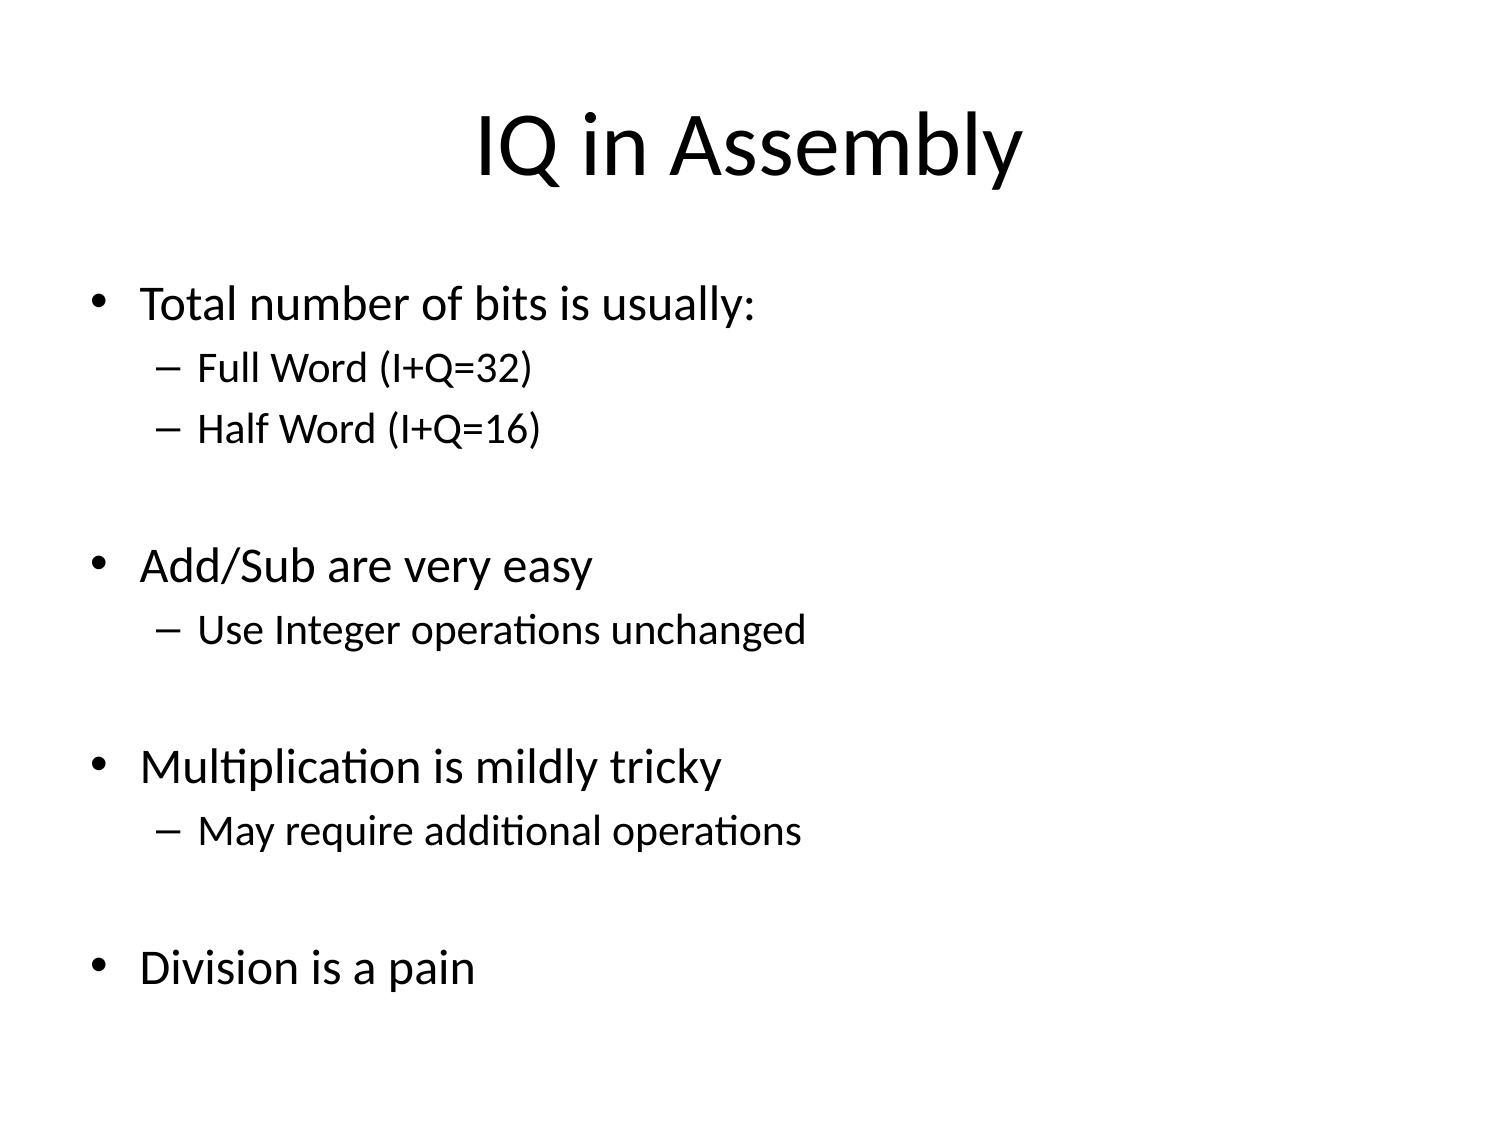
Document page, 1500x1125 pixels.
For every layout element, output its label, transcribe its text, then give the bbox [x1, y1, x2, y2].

title IQ in Assembly [75, 45, 1425, 233]
list Total number of bits is usually: Full Word (I+Q=32) Half Word (I+Q=16) Add/Sub are very easy Use Integer operations unchanged Multiplication is mildly tricky May require additional operations Division is a pain [75, 262, 1425, 1005]
